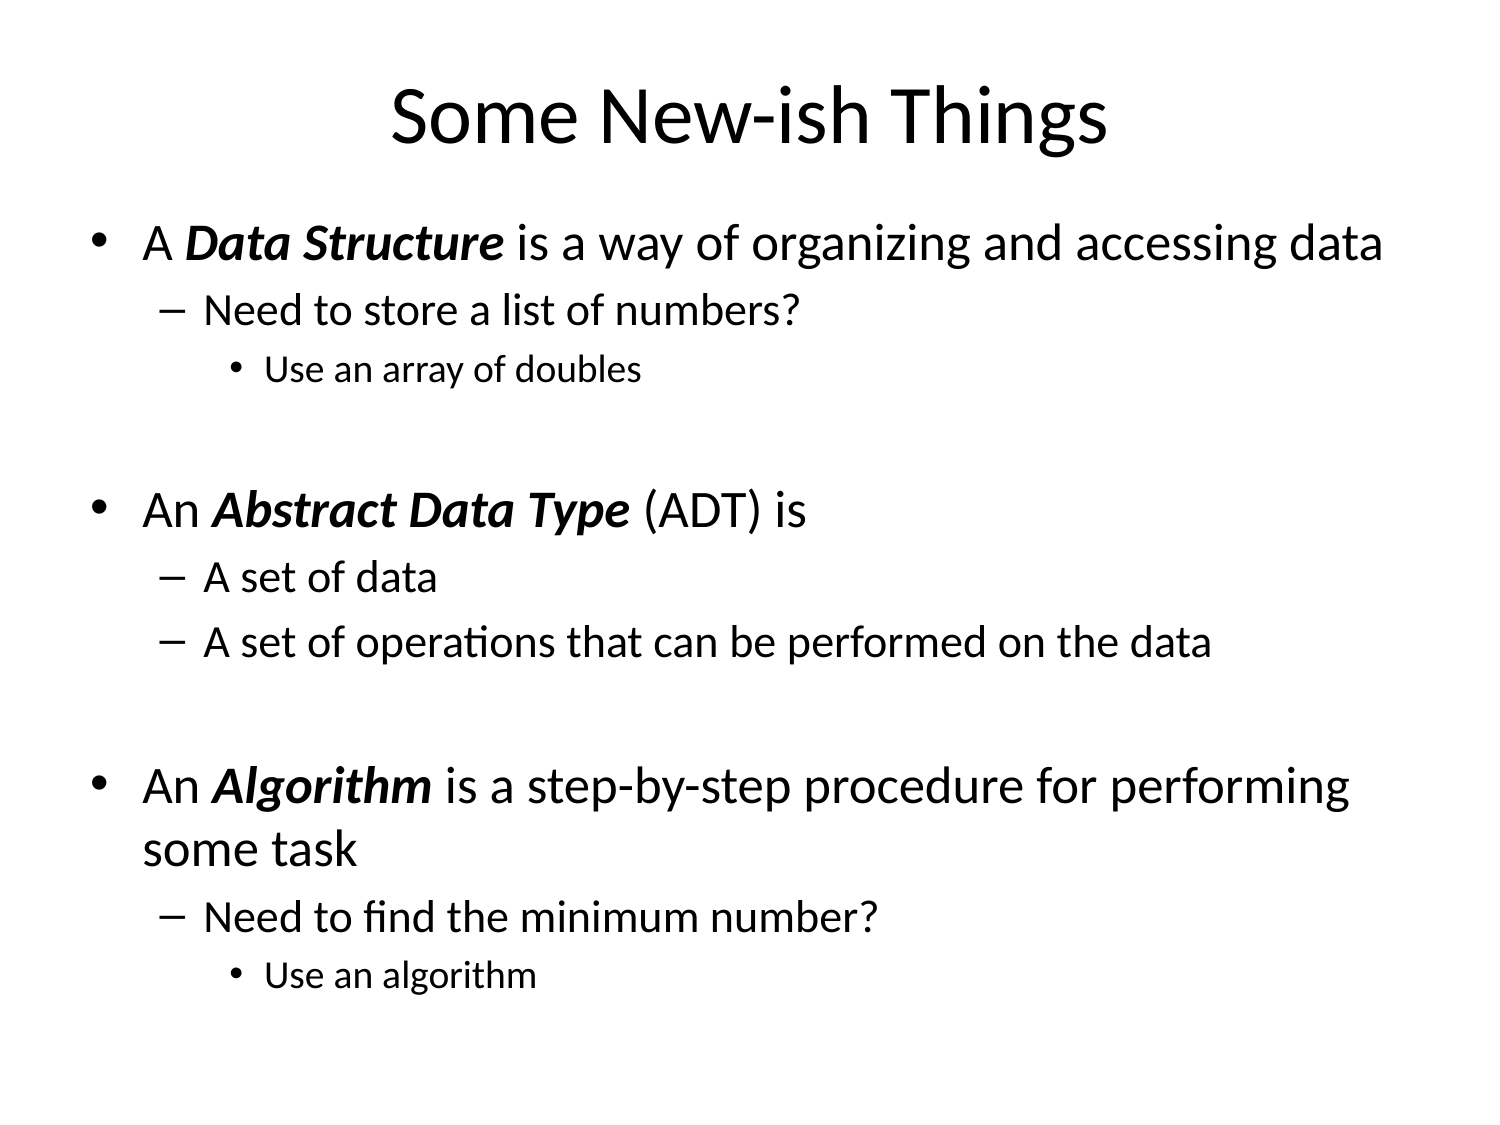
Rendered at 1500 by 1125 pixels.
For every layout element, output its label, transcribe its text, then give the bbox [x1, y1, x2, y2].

title Some New-ish Things [75, 45, 1425, 175]
list A Data Structure is a way of organizing and accessing data Need to store a list of numbers? Use an array of doubles An Abstract Data Type (ADT) is A set of data A set of operations that can be performed on the data An Algorithm is a step-by-step procedure for performing some task Need to find the minimum number? Use an algorithm [75, 200, 1425, 1050]
